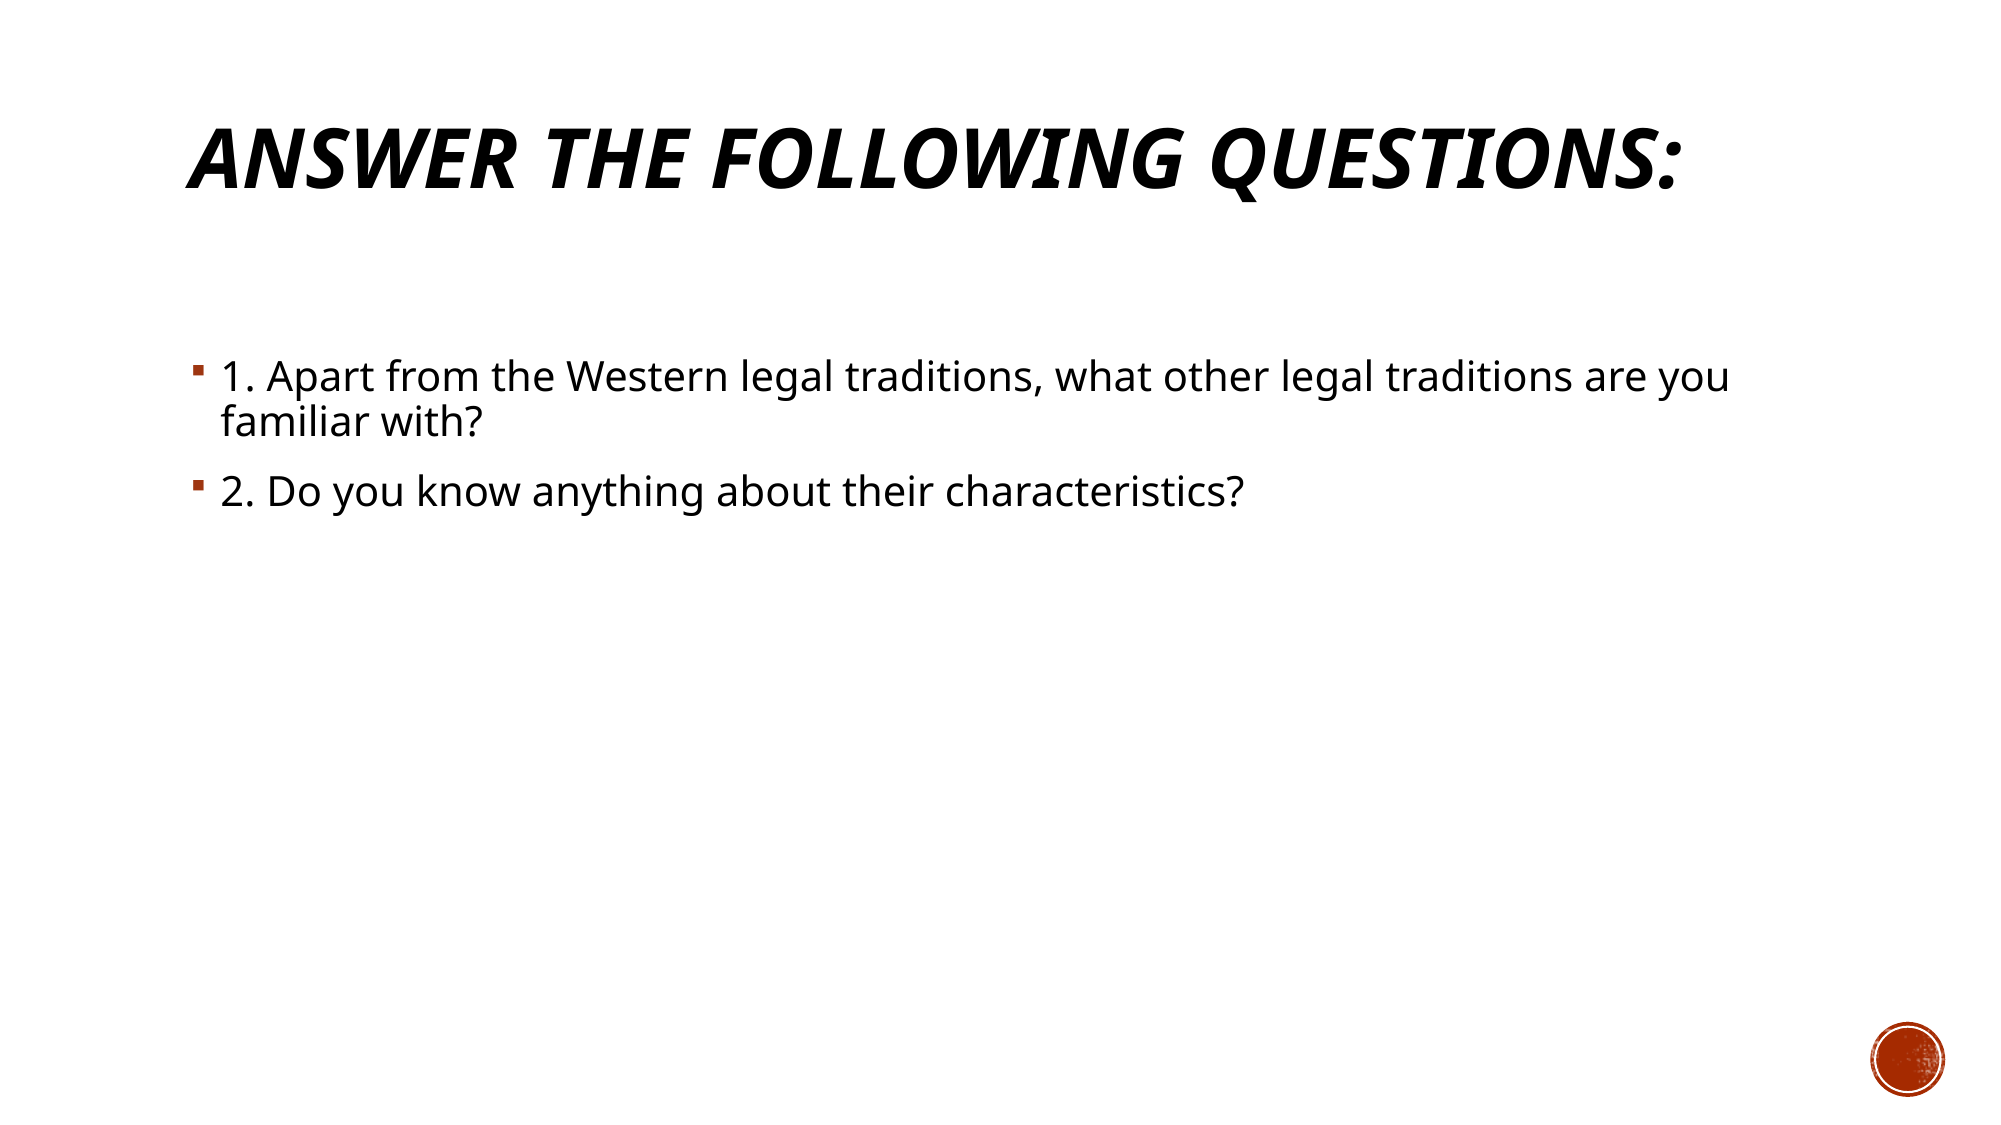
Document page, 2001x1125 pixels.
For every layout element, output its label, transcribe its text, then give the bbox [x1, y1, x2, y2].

list 1. Apart from the Western legal traditions, what other legal traditions are you familiar with? 2. Do you know anything about their characteristics? [175, 348, 1826, 1013]
title Answer the following questions: [175, 79, 1826, 344]
